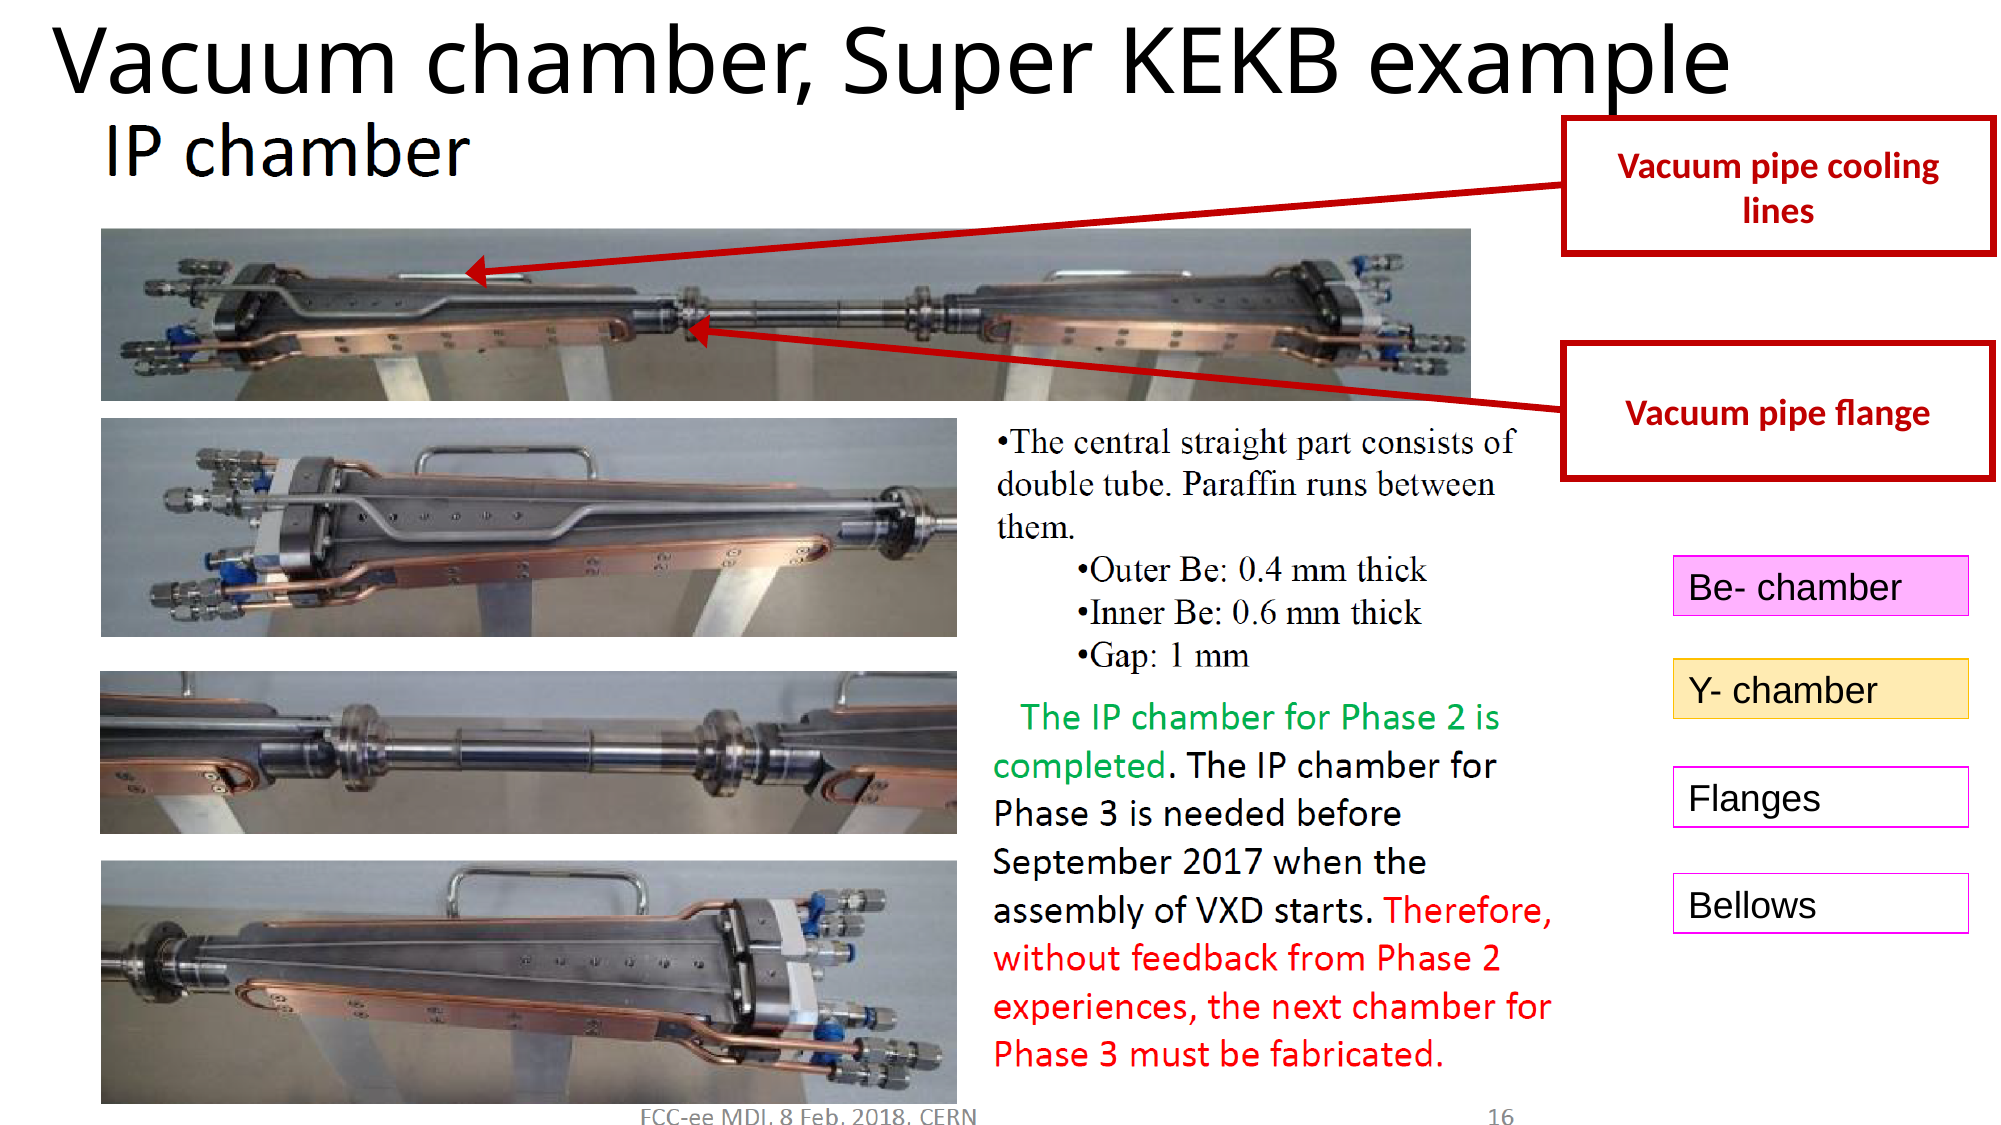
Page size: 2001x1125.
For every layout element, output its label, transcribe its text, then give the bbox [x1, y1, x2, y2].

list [74, 110, 1564, 1125]
text_box Vacuum pipe cooling lines [1564, 117, 1994, 254]
title Vacuum chamber, Super KEKB example [37, 0, 1763, 138]
text_box Y- chamber [1673, 658, 1969, 719]
text_box Be- chamber [1673, 555, 1969, 616]
text_box Vacuum pipe flange [1564, 342, 1994, 479]
text_box Bellows [1673, 873, 1969, 934]
text_box Flanges [1673, 767, 1969, 827]
